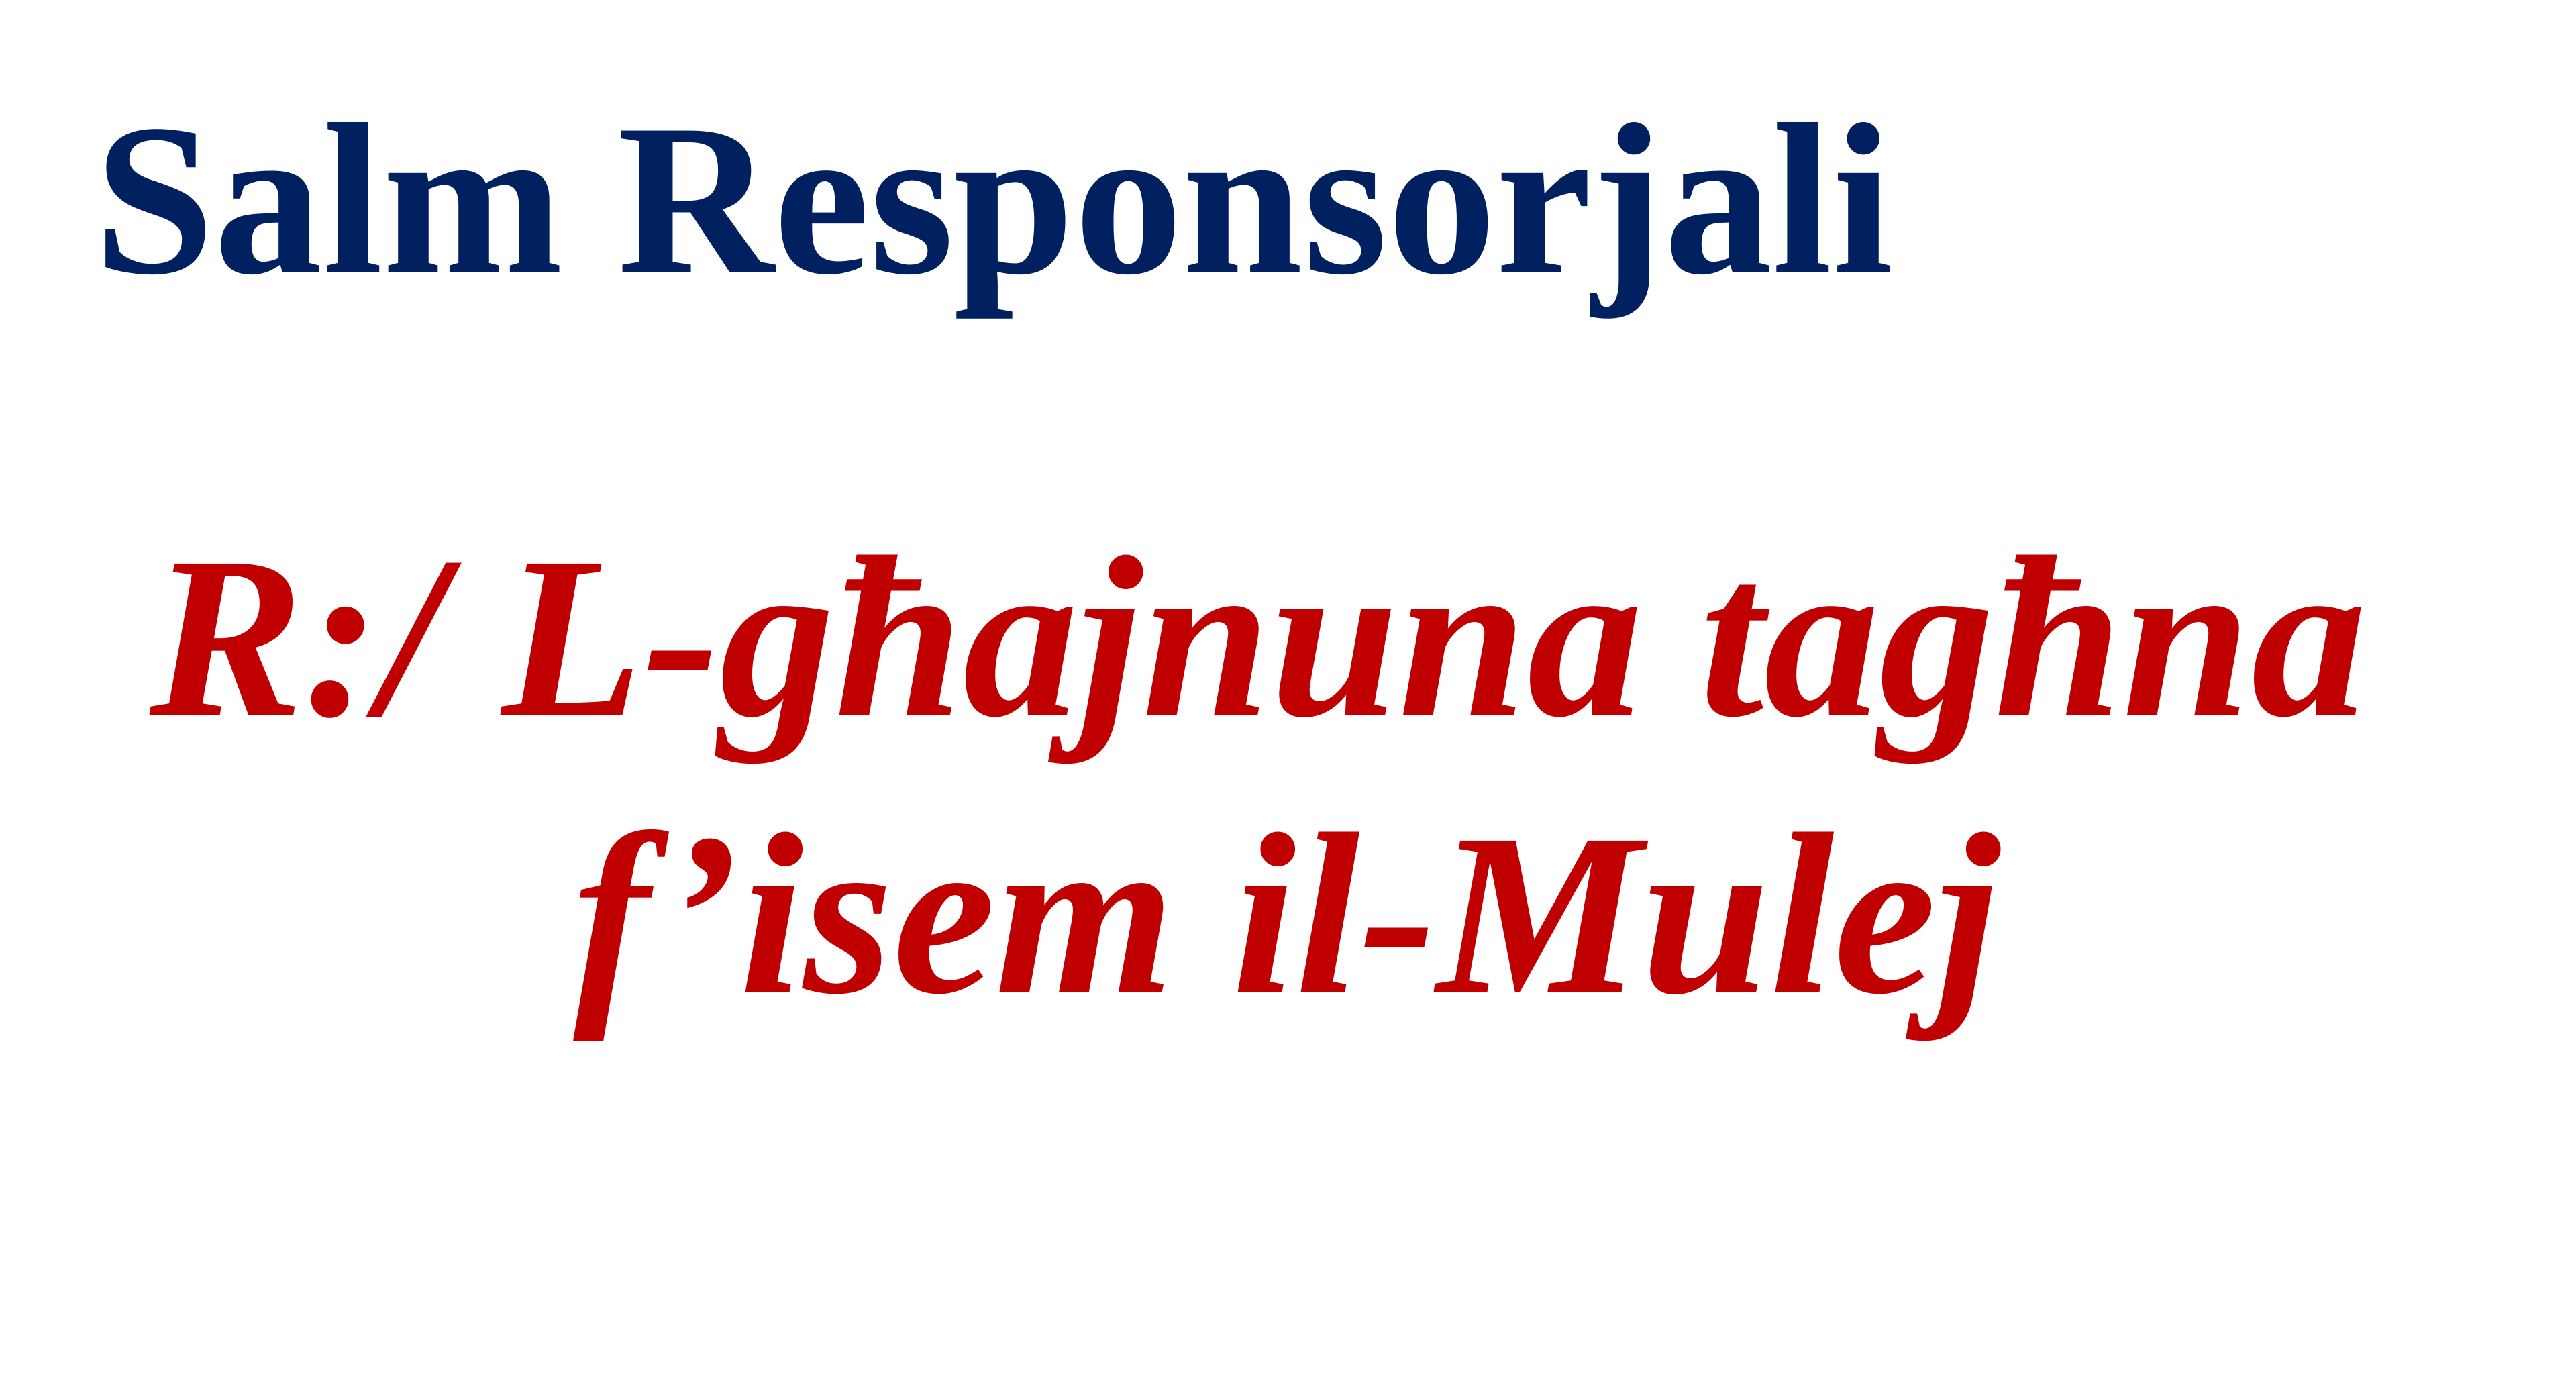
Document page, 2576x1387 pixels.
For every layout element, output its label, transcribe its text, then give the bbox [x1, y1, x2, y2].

list R:/ L-għajnuna tagħna f’isem il-Mulej [0, 479, 2576, 1062]
text_box Salm Responsorjali [84, 51, 1904, 321]
